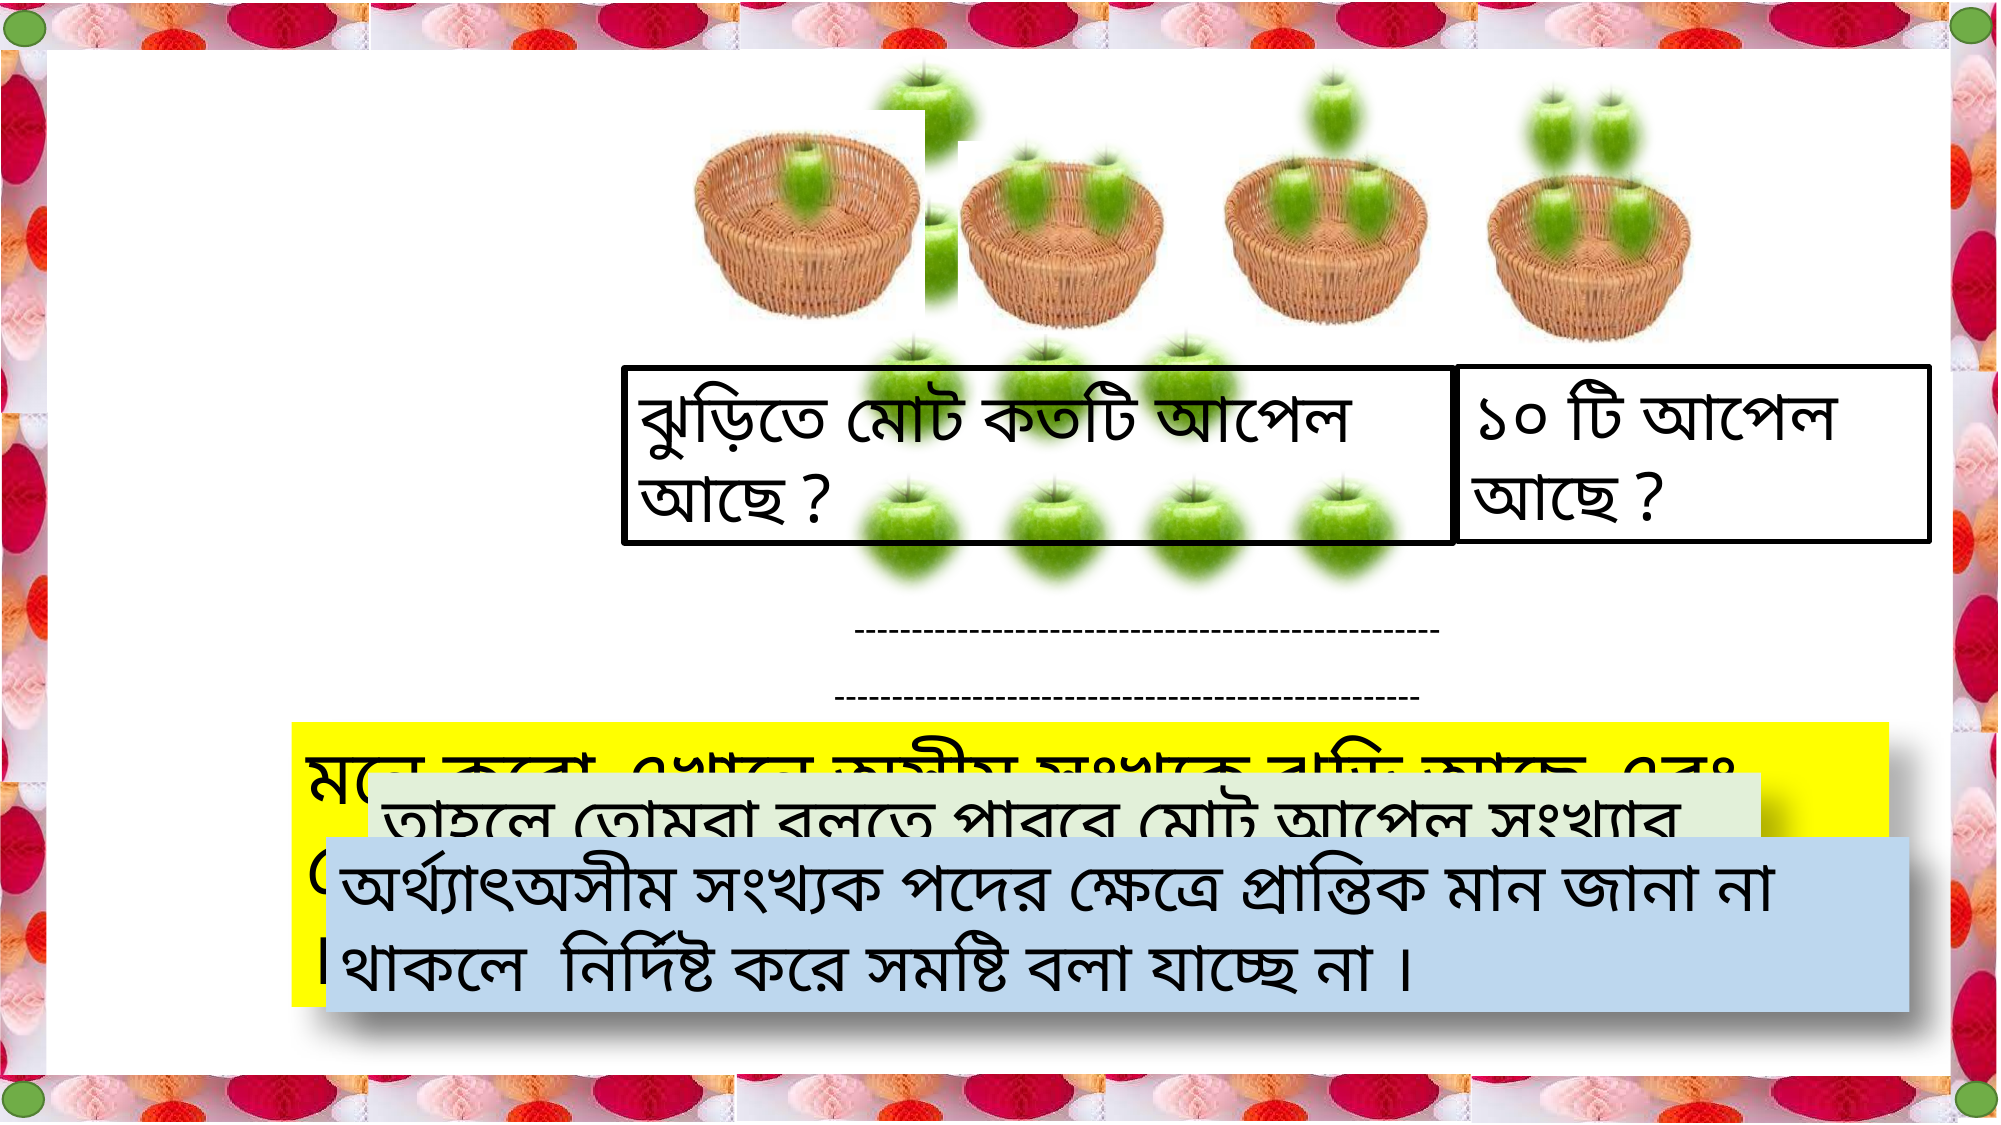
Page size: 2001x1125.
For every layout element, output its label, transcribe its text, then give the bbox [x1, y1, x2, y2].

text_box ঝুড়িতে মোট কতটি আপেল আছে ? [624, 368, 819, 543]
picture [370, 2, 1997, 371]
picture [1952, 372, 1998, 732]
text_box তাহলে তোমরা বলতে পারবে মোট আপেল সংখ্যার সমষ্টি কত ? [368, 772, 1761, 837]
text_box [692, 50, 1696, 347]
picture [0, 3, 369, 412]
picture [1, 413, 48, 781]
picture [736, 733, 1997, 1123]
text_box অর্থ্যাৎঅসীম সংখ্যক পদের ক্ষেত্রে প্রান্তিক মান জানা না থাকলে নির্দিষ্ট করে সমষ্টি বলা যাচ্ছে না । [326, 837, 1910, 1012]
picture [1986, 1107, 1997, 1117]
text_box ১০ টি আপেল আছে ? [1712, 366, 1930, 542]
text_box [819, 50, 1712, 726]
picture [0, 782, 735, 1122]
text_box মনে করো এখানে অসীম সংখ্যক ঝুড়ি আছে এবং শেষ ঝুড়িতে কতগুলো আপেল আছে আমরা জানি না । [291, 722, 1890, 1007]
